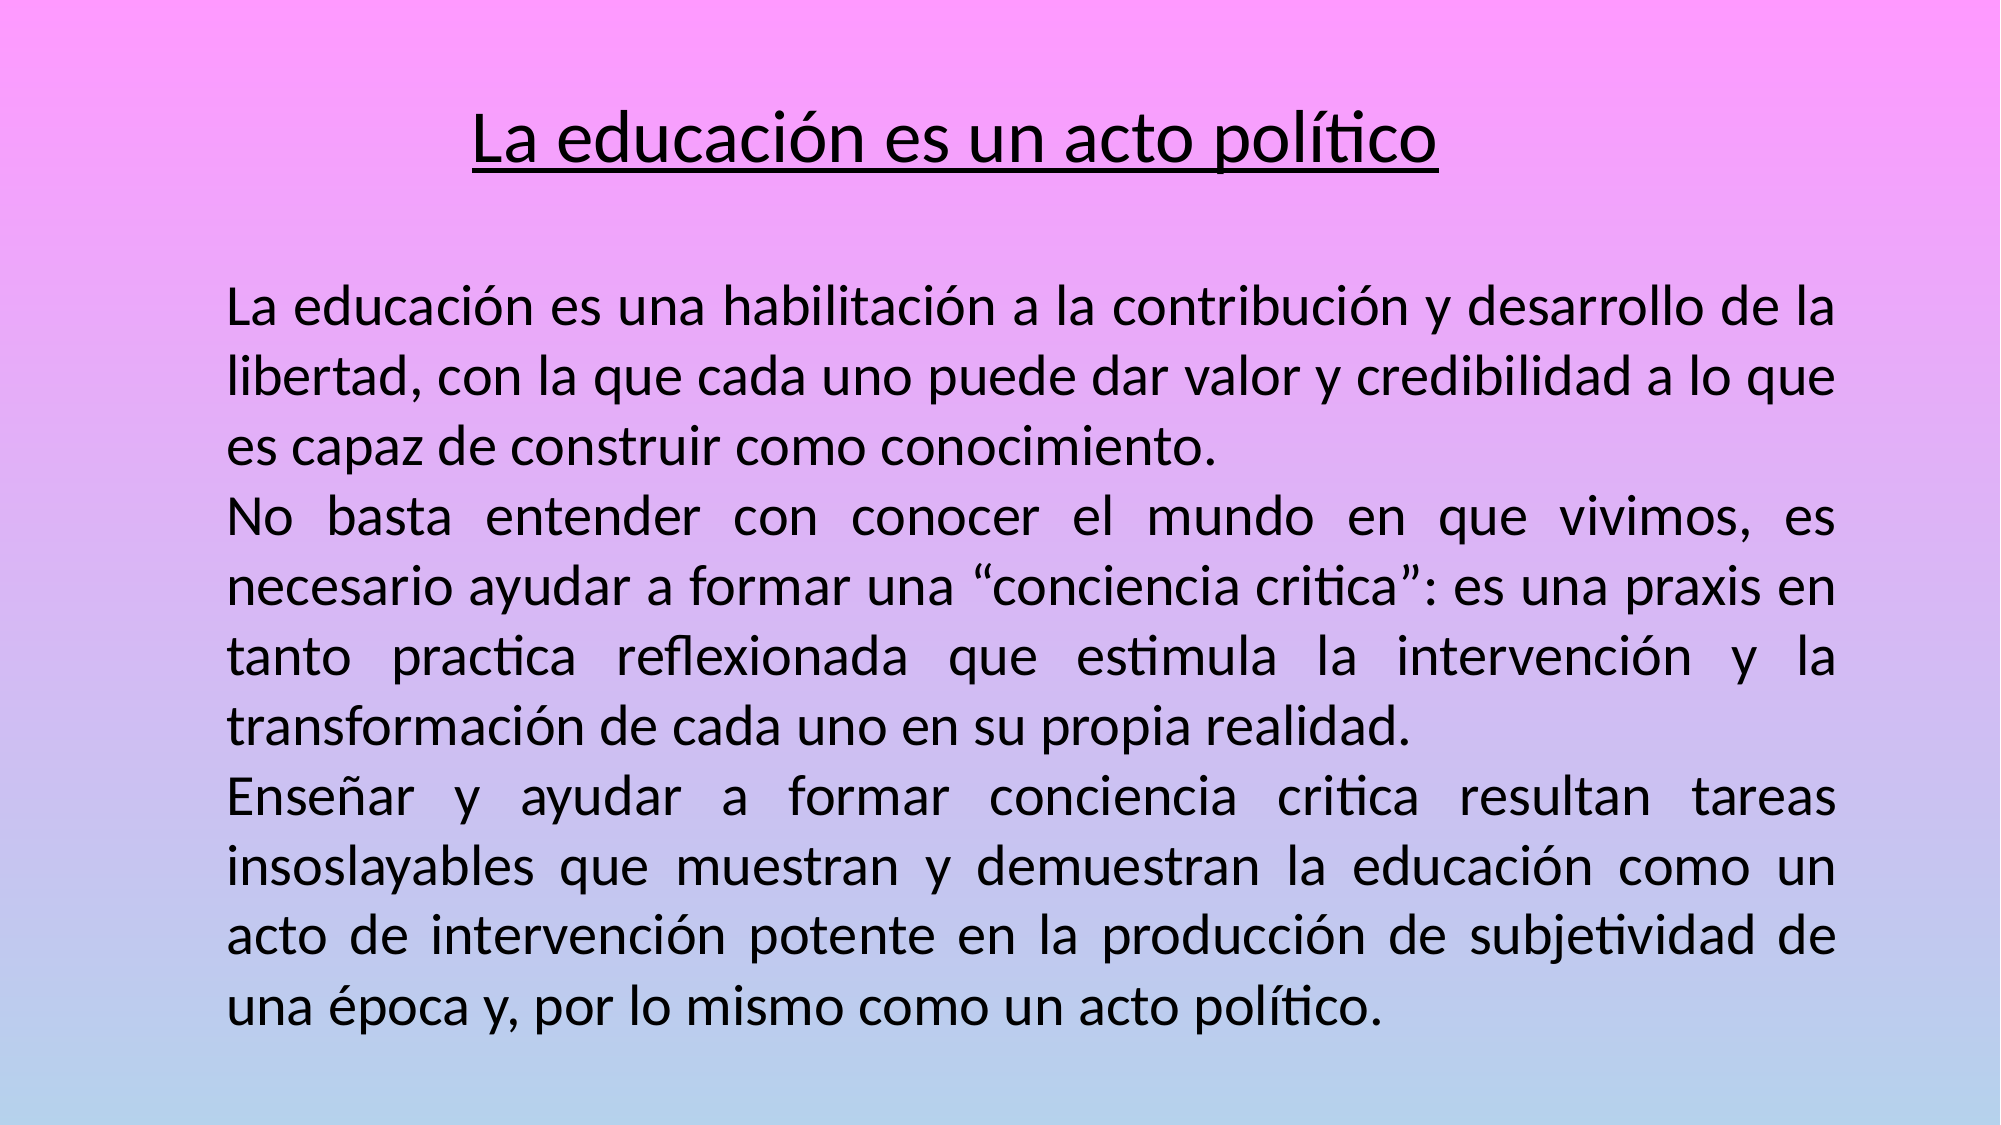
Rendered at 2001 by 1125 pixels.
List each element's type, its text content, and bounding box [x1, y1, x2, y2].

text_box La educación es una habilitación a la contribución y desarrollo de la libertad, con la que cada uno puede dar valor y credibilidad a lo que es capaz de construir como conocimiento. No basta entender con conocer el mundo en que vivimos, es necesario ayudar a formar una “conciencia critica”: es una praxis en tanto practica reflexionada que estimula la intervención y la transformación de cada uno en su propia realidad. Enseñar y ayudar a formar conciencia critica resultan tareas insoslayables que muestran y demuestran la educación como un acto de intervención potente en la producción de subjetividad de una época y, por lo mismo como un acto político. [211, 259, 1853, 1045]
text_box La educación es un acto político [457, 80, 1607, 186]
